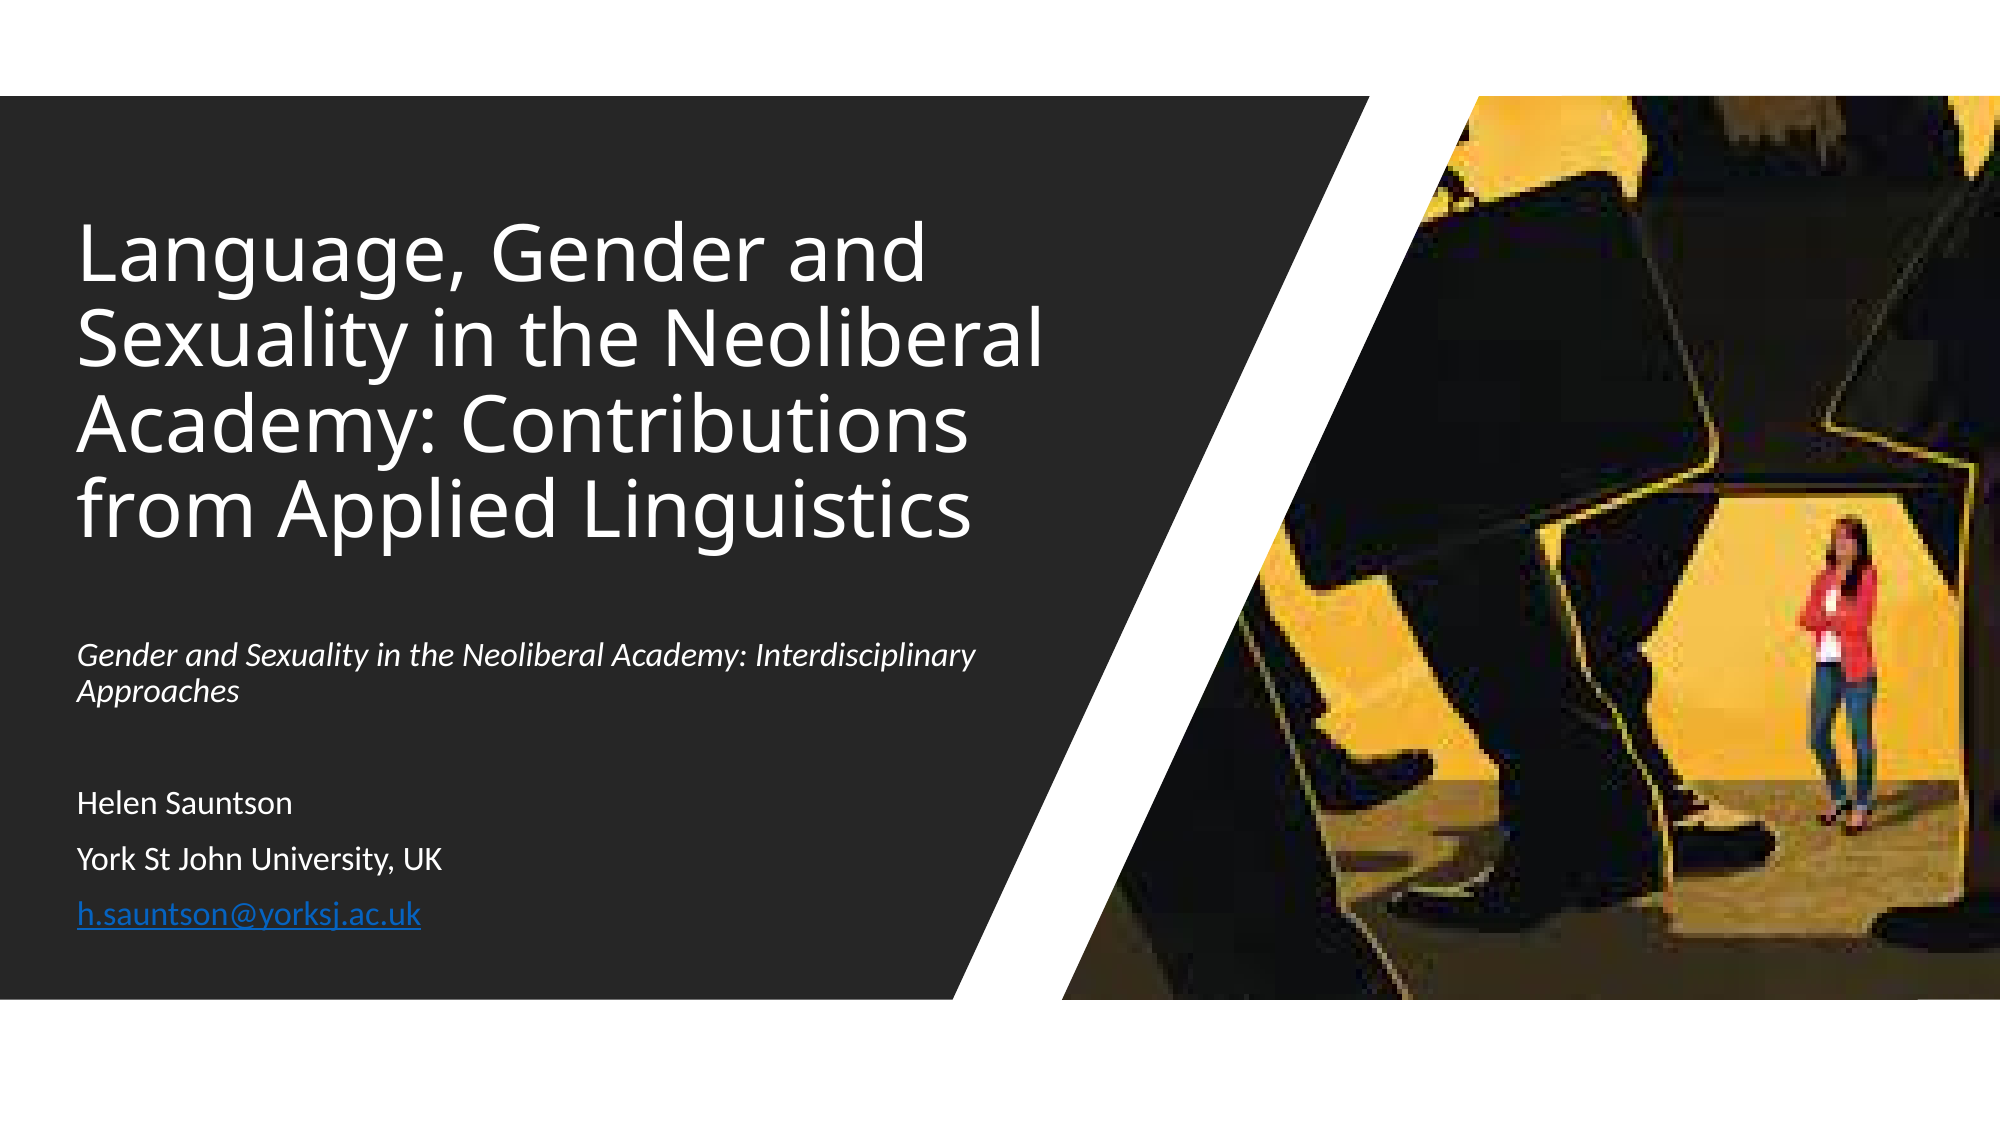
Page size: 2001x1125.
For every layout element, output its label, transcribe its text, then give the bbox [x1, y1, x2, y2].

picture [1061, 95, 2000, 1000]
text_box [0, 94, 1372, 1001]
title Language, Gender and Sexuality in the Neoliberal Academy: Contributions from Applied Linguistics [61, 160, 1061, 563]
subtitle Gender and Sexuality in the Neoliberal Academy: Interdisciplinary Approaches Helen Sauntson York St John University, UK h.sauntson@yorksj.ac.uk [61, 598, 1000, 944]
